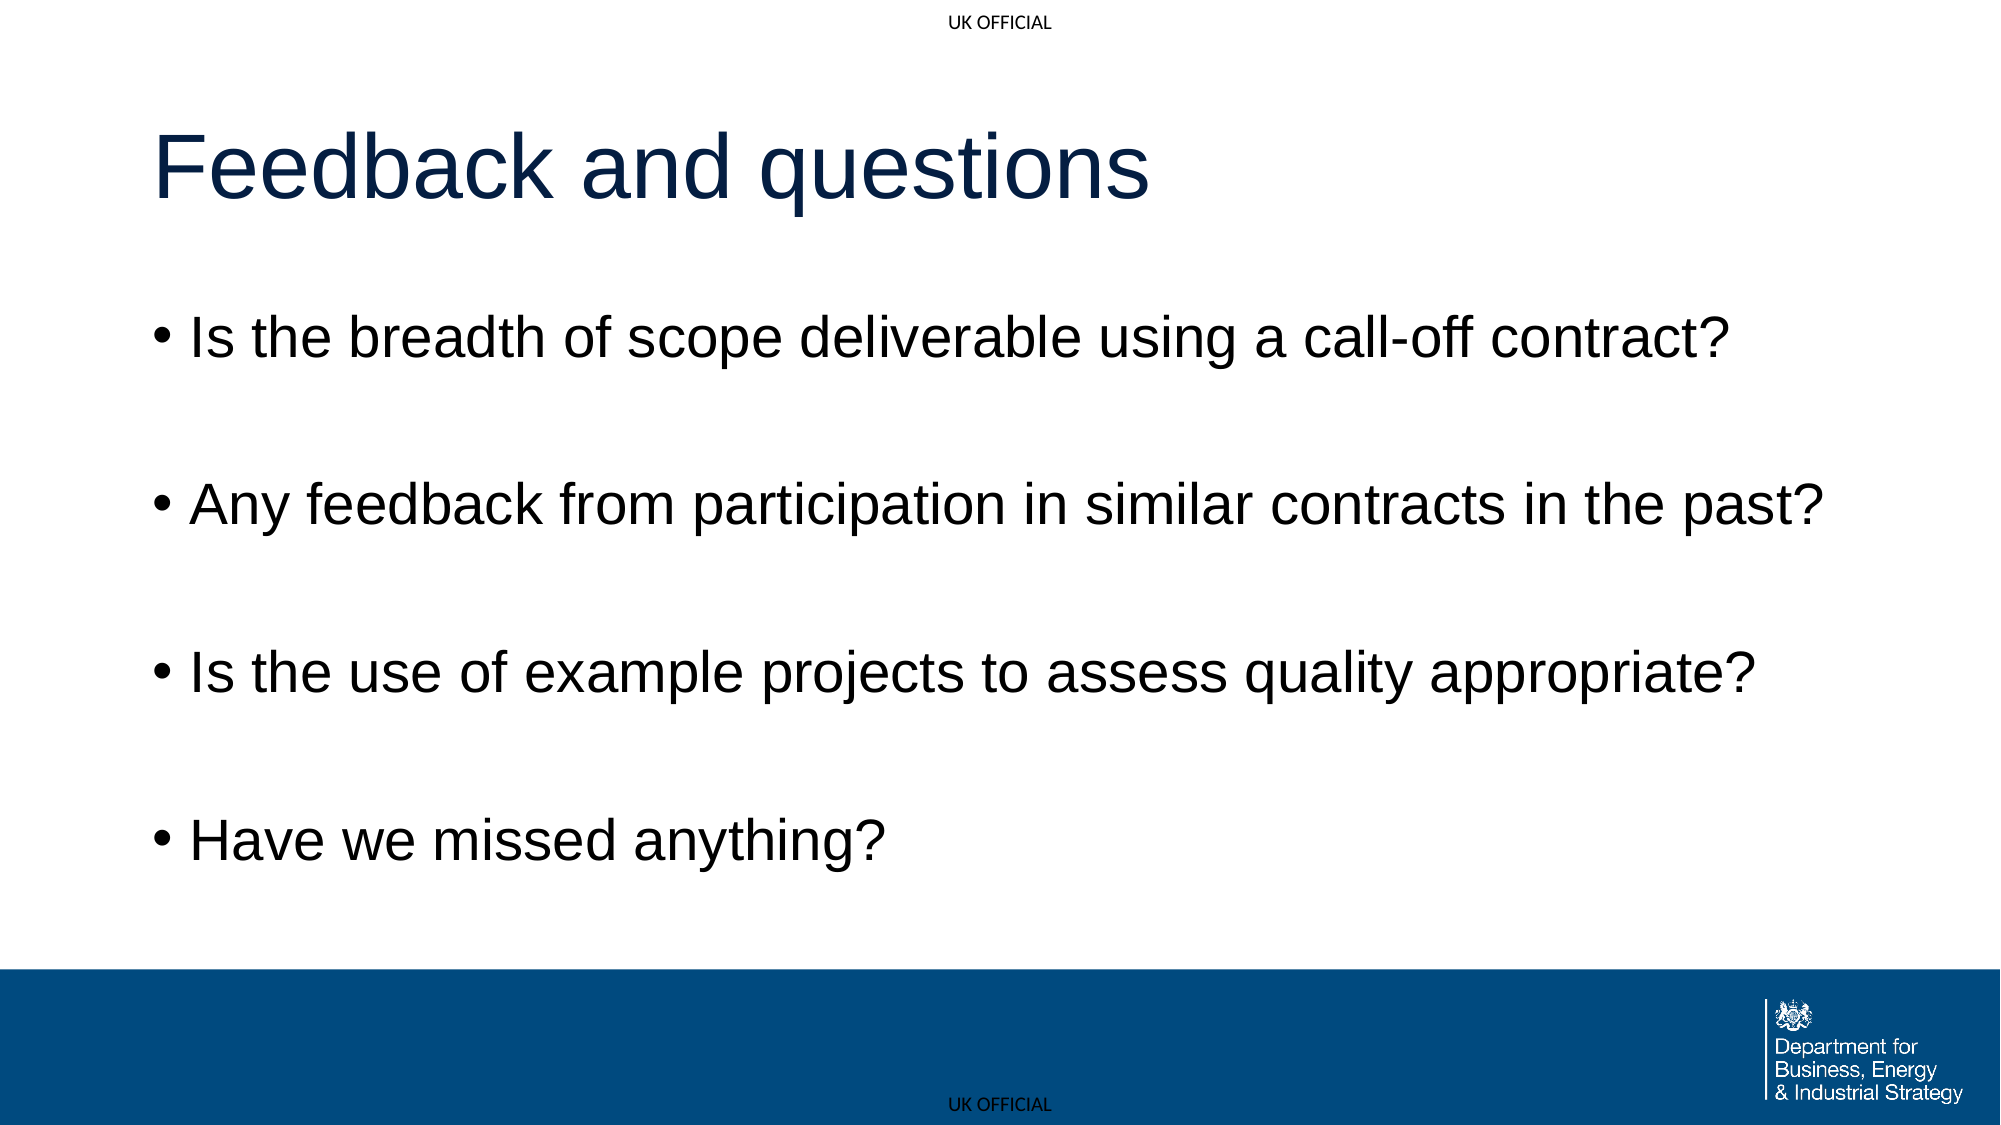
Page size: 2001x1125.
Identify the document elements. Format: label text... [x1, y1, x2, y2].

title Feedback and questions [137, 59, 1863, 278]
picture [1765, 999, 1963, 1104]
list Is the breadth of scope deliverable using a call-off contract? Any feedback from participation in similar contracts in the past? Is the use of example projects to assess quality appropriate? Have we missed anything? [137, 299, 1863, 946]
